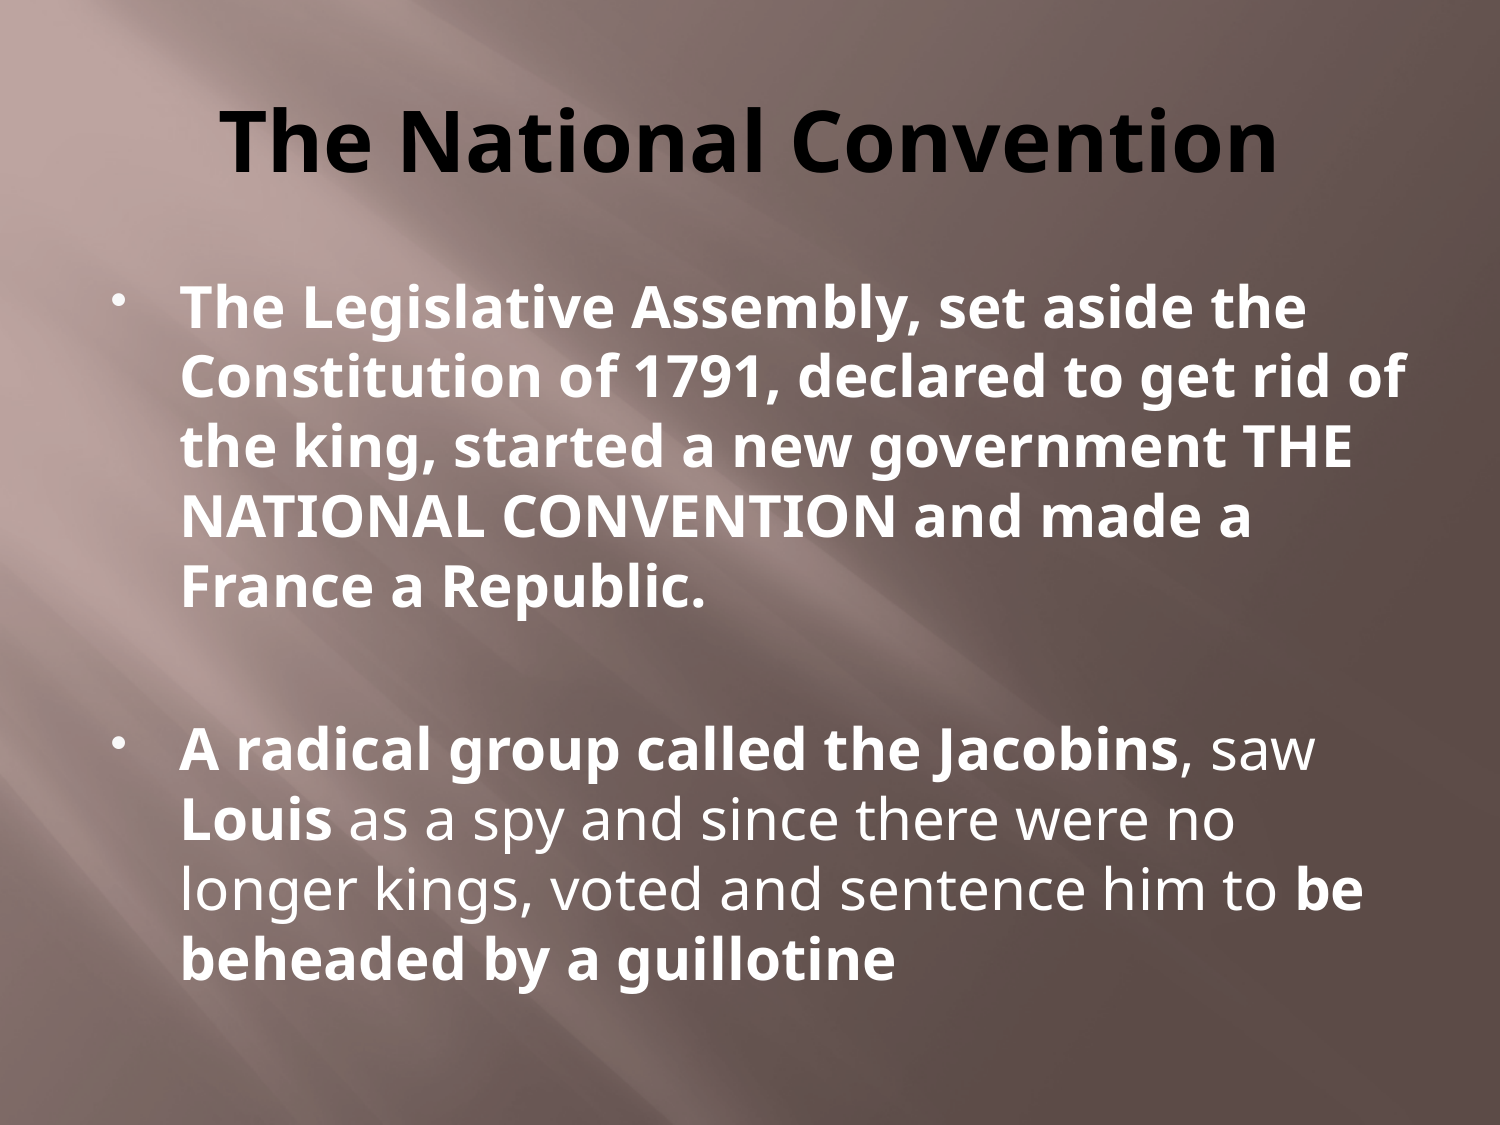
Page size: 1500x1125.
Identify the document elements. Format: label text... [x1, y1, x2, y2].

list The Legislative Assembly, set aside the Constitution of 1791, declared to get rid of the king, started a new government THE NATIONAL CONVENTION and made a France a Republic. A radical group called the Jacobins, saw Louis as a spy and since there were no longer kings, voted and sentence him to be beheaded by a guillotine [75, 262, 1425, 1035]
title The National Convention [75, 45, 1425, 233]
